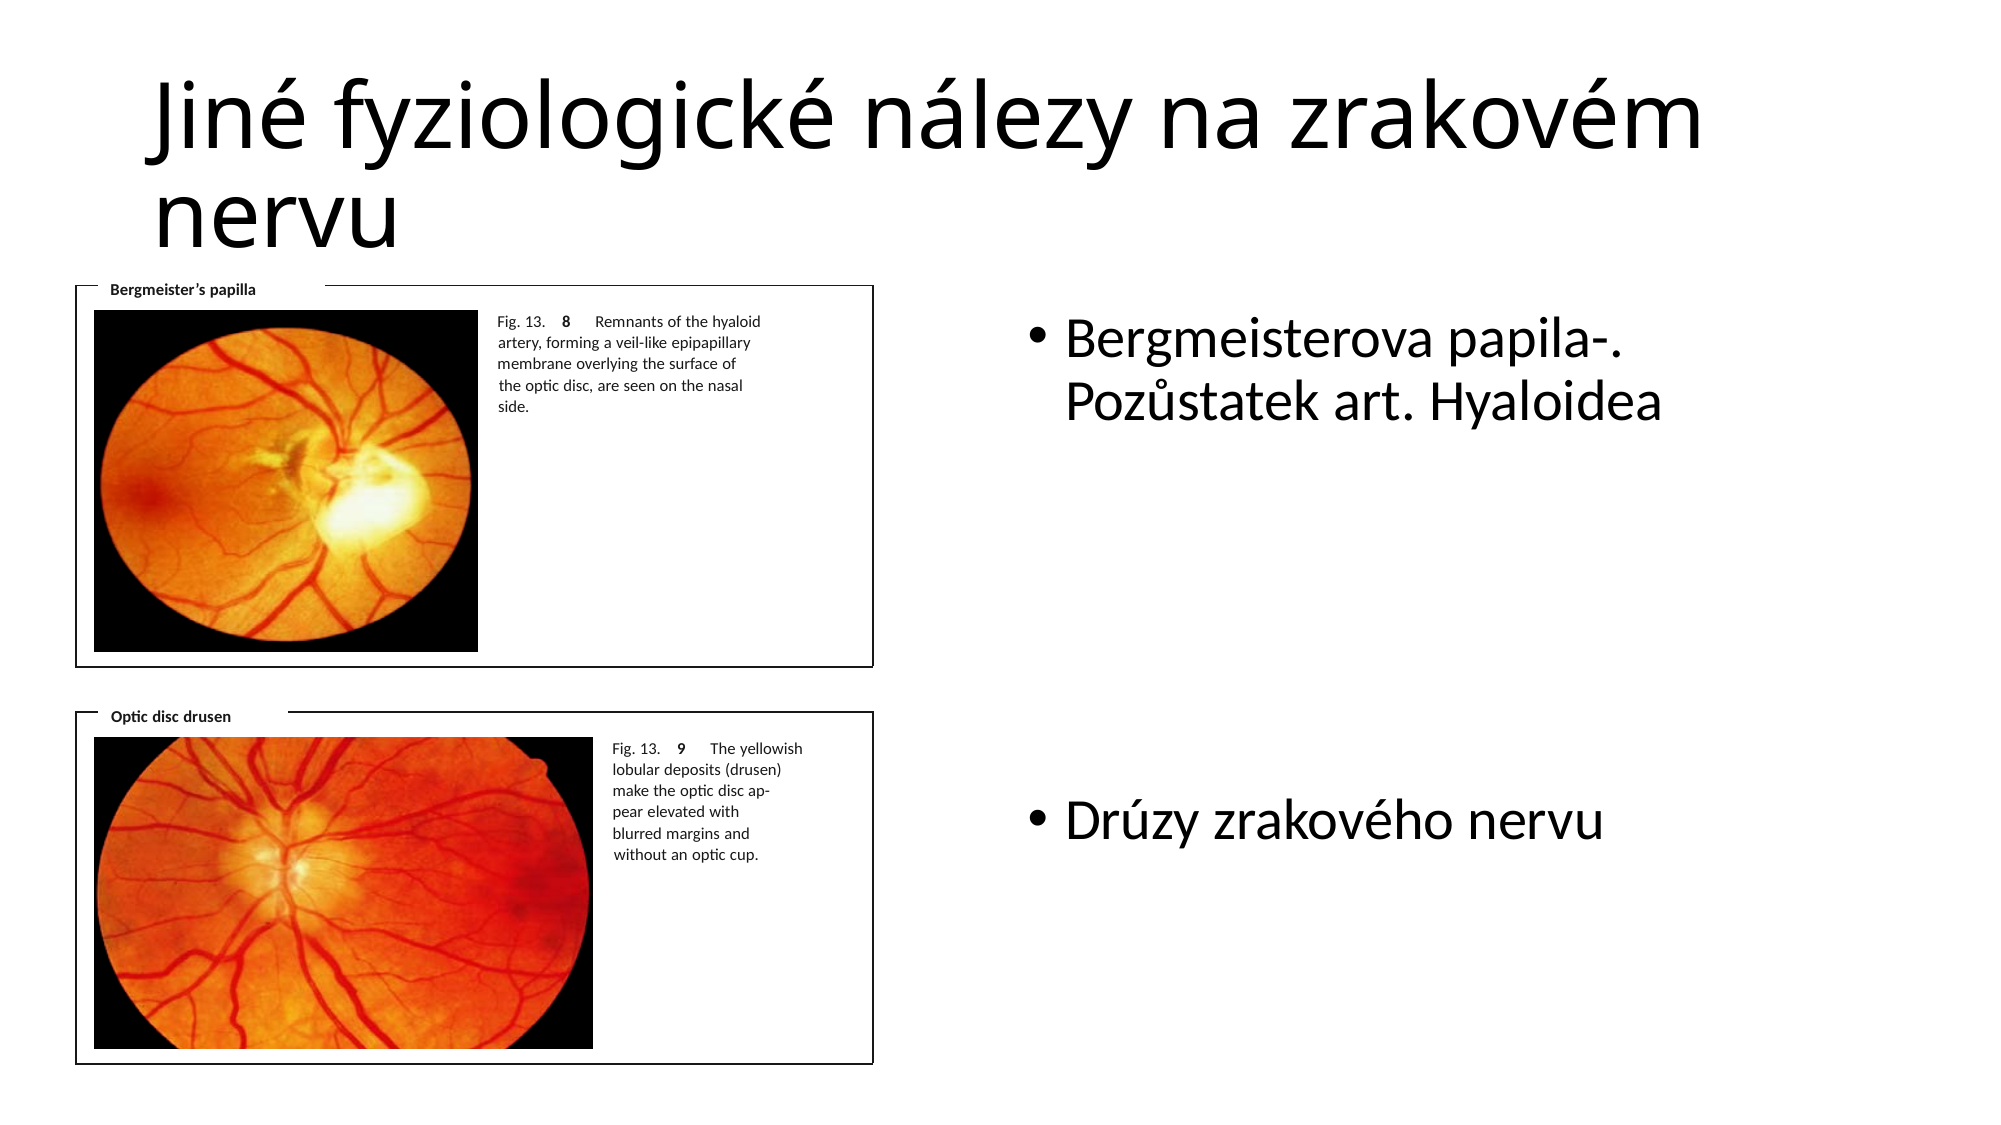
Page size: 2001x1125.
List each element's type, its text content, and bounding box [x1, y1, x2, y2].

list Bergmeisterova papila-. Pozůstatek art. Hyaloidea Drúzy zrakového nervu [1012, 299, 1863, 1014]
title Jiné fyziologické nálezy na zrakovém nervu [137, 59, 1863, 278]
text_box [74, 277, 952, 1066]
